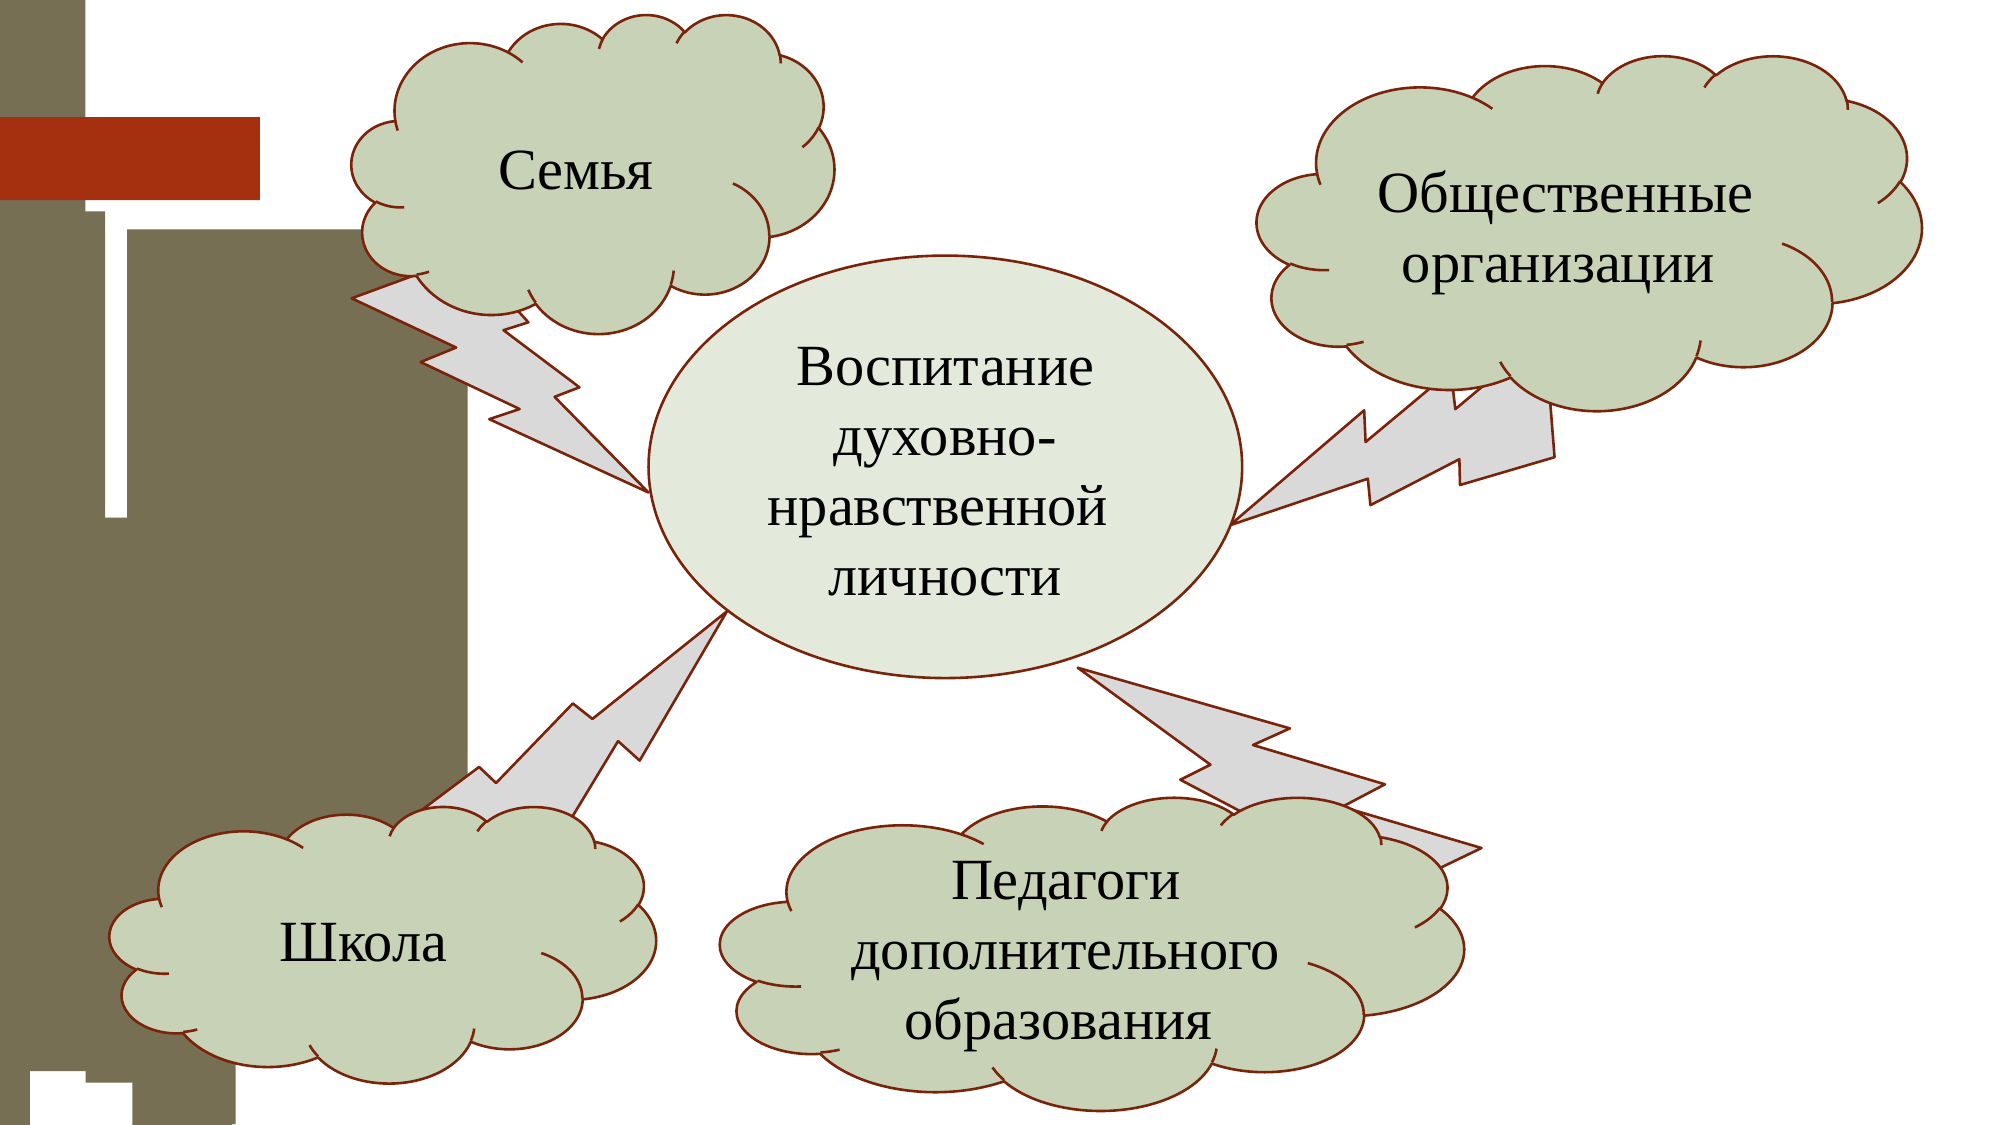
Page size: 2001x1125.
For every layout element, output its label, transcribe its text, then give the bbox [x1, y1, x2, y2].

text_box Общественные организации [1256, 56, 1923, 412]
text_box [1077, 667, 1385, 811]
text_box Школа [109, 806, 657, 1084]
text_box Педагоги дополнительного образования [719, 797, 1465, 1112]
text_box Воспитание духовно- нравственной личности [648, 255, 1243, 679]
text_box [1232, 379, 1555, 525]
text_box [351, 276, 649, 493]
text_box Семья [351, 15, 835, 335]
text_box [423, 611, 728, 821]
text_box [1358, 811, 1482, 868]
